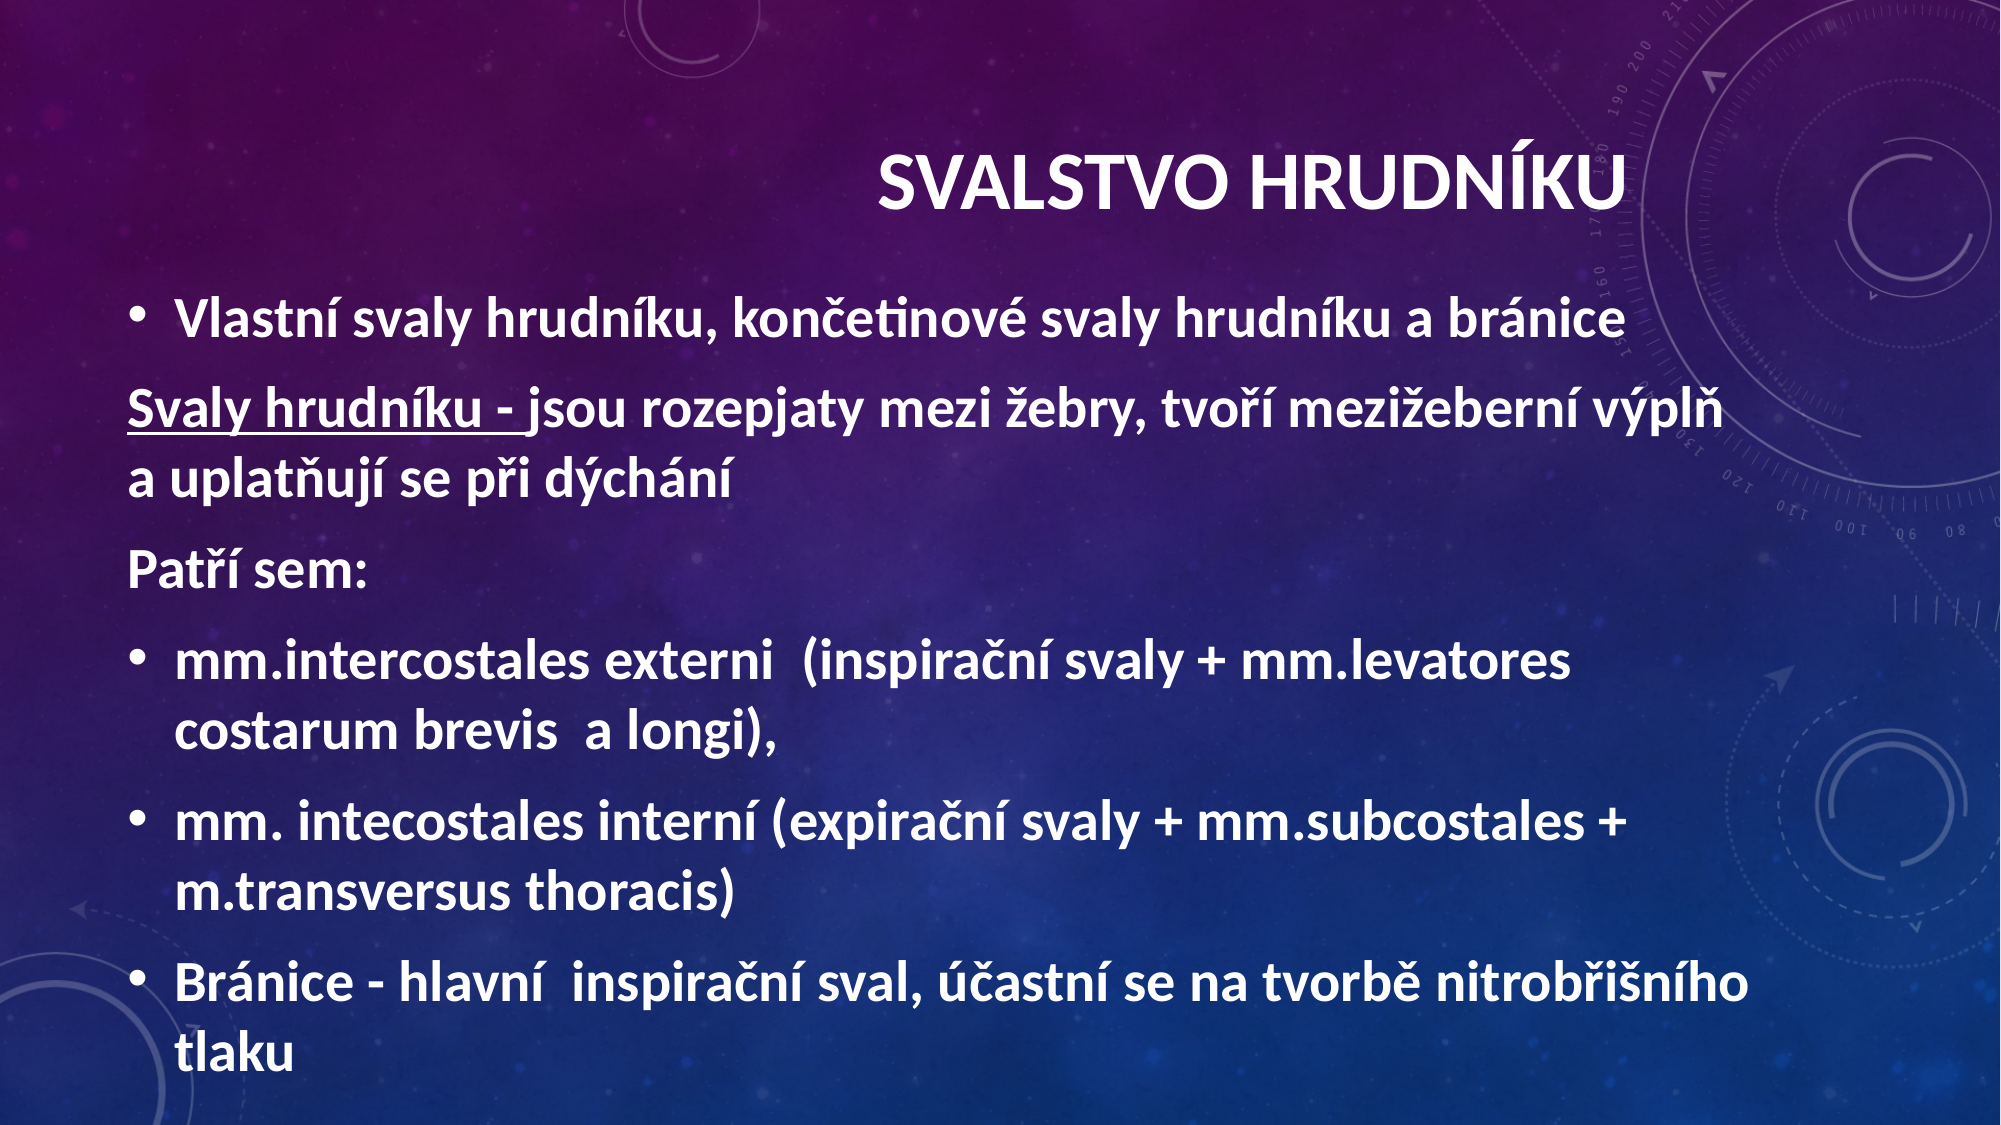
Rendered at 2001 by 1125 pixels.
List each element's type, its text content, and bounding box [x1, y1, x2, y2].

text_box Svalstvo hrudníku [112, 99, 1775, 253]
picture [0, 0, 2001, 1125]
text_box Vlastní svaly hrudníku, končetinové svaly hrudníku a bránice Svaly hrudníku - jsou rozepjaty mezi žebry, tvoří mezižeberní výplň a uplatňují se při dýchání Patří sem: mm.intercostales externi (inspirační svaly + mm.levatores costarum brevis a longi), mm. intecostales interní (expirační svaly + mm.subcostales + m.transversus thoracis) Bránice - hlavní inspirační sval, účastní se na tvorbě nitrobřišního tlaku [112, 288, 1775, 1074]
